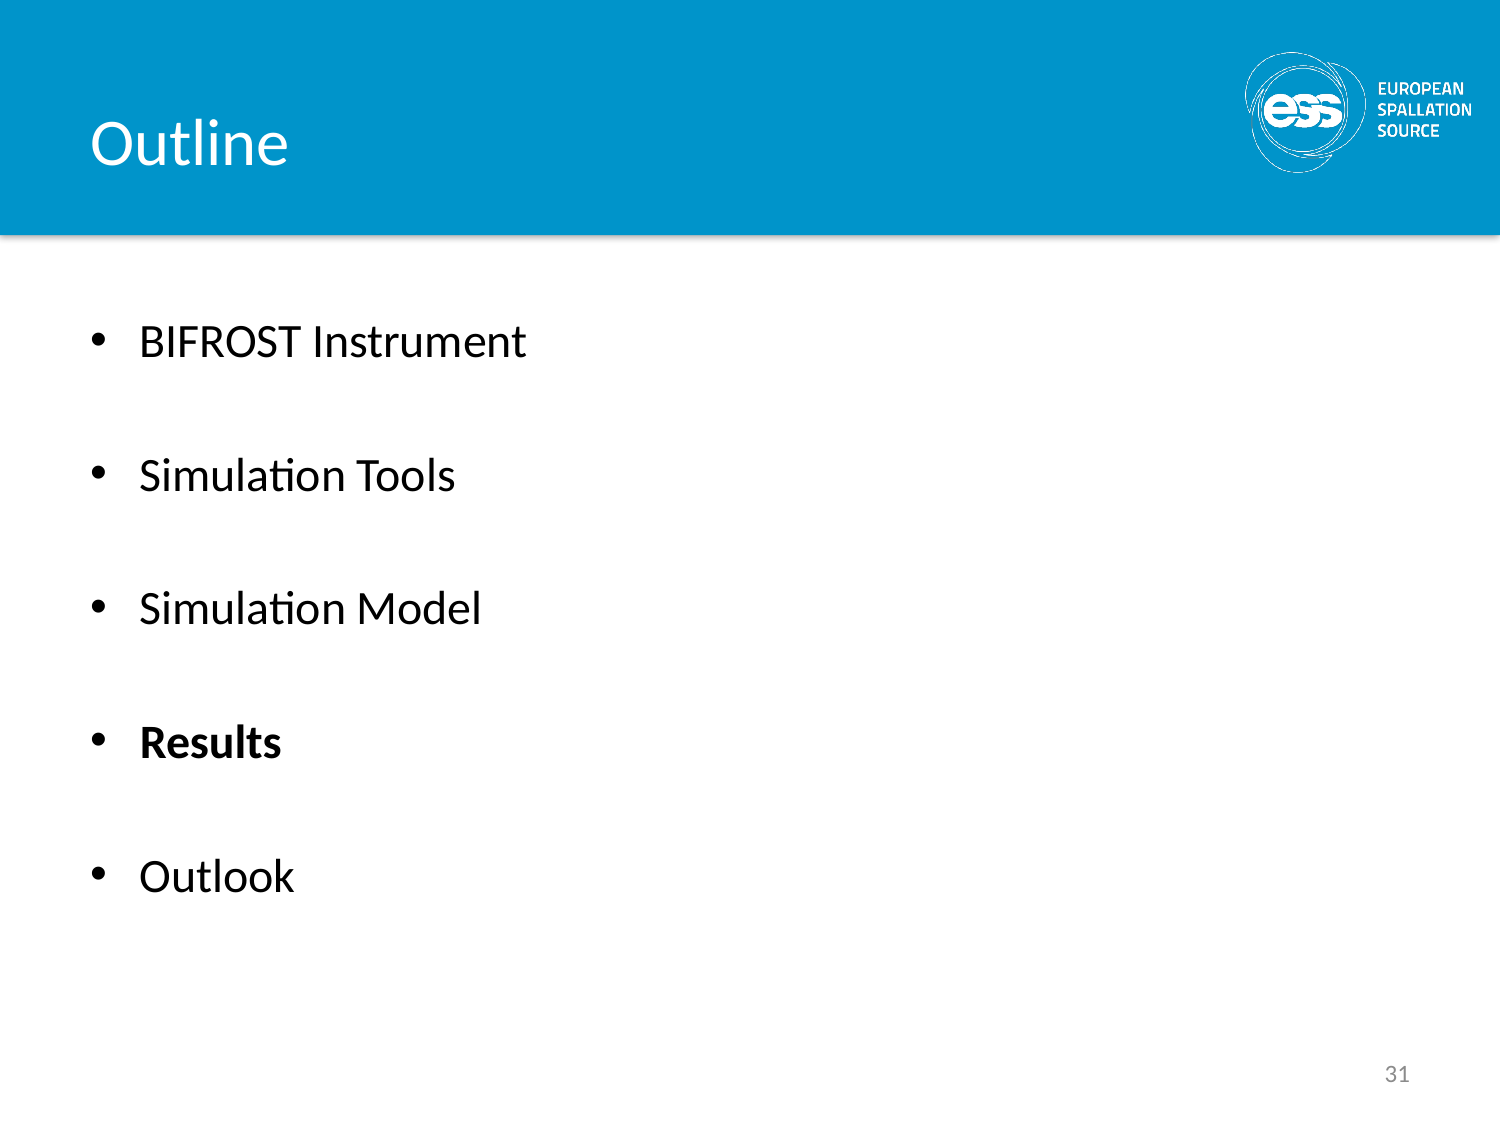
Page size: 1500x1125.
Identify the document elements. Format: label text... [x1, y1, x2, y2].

picture [1264, 94, 1342, 127]
picture [1422, 125, 1428, 134]
picture [1454, 83, 1458, 94]
picture [1418, 104, 1423, 115]
slide_number 31 [1074, 1042, 1425, 1103]
picture [1409, 104, 1415, 115]
picture [1389, 104, 1393, 115]
picture [1398, 109, 1406, 115]
picture [1379, 83, 1385, 94]
picture [1400, 83, 1407, 94]
list BIFROST Instrument Simulation Tools Simulation Model Results Outlook [75, 302, 892, 915]
picture [1423, 83, 1430, 94]
picture [1443, 86, 1450, 93]
picture [1432, 125, 1438, 136]
title Outline [75, 45, 1247, 233]
picture [1436, 104, 1444, 115]
